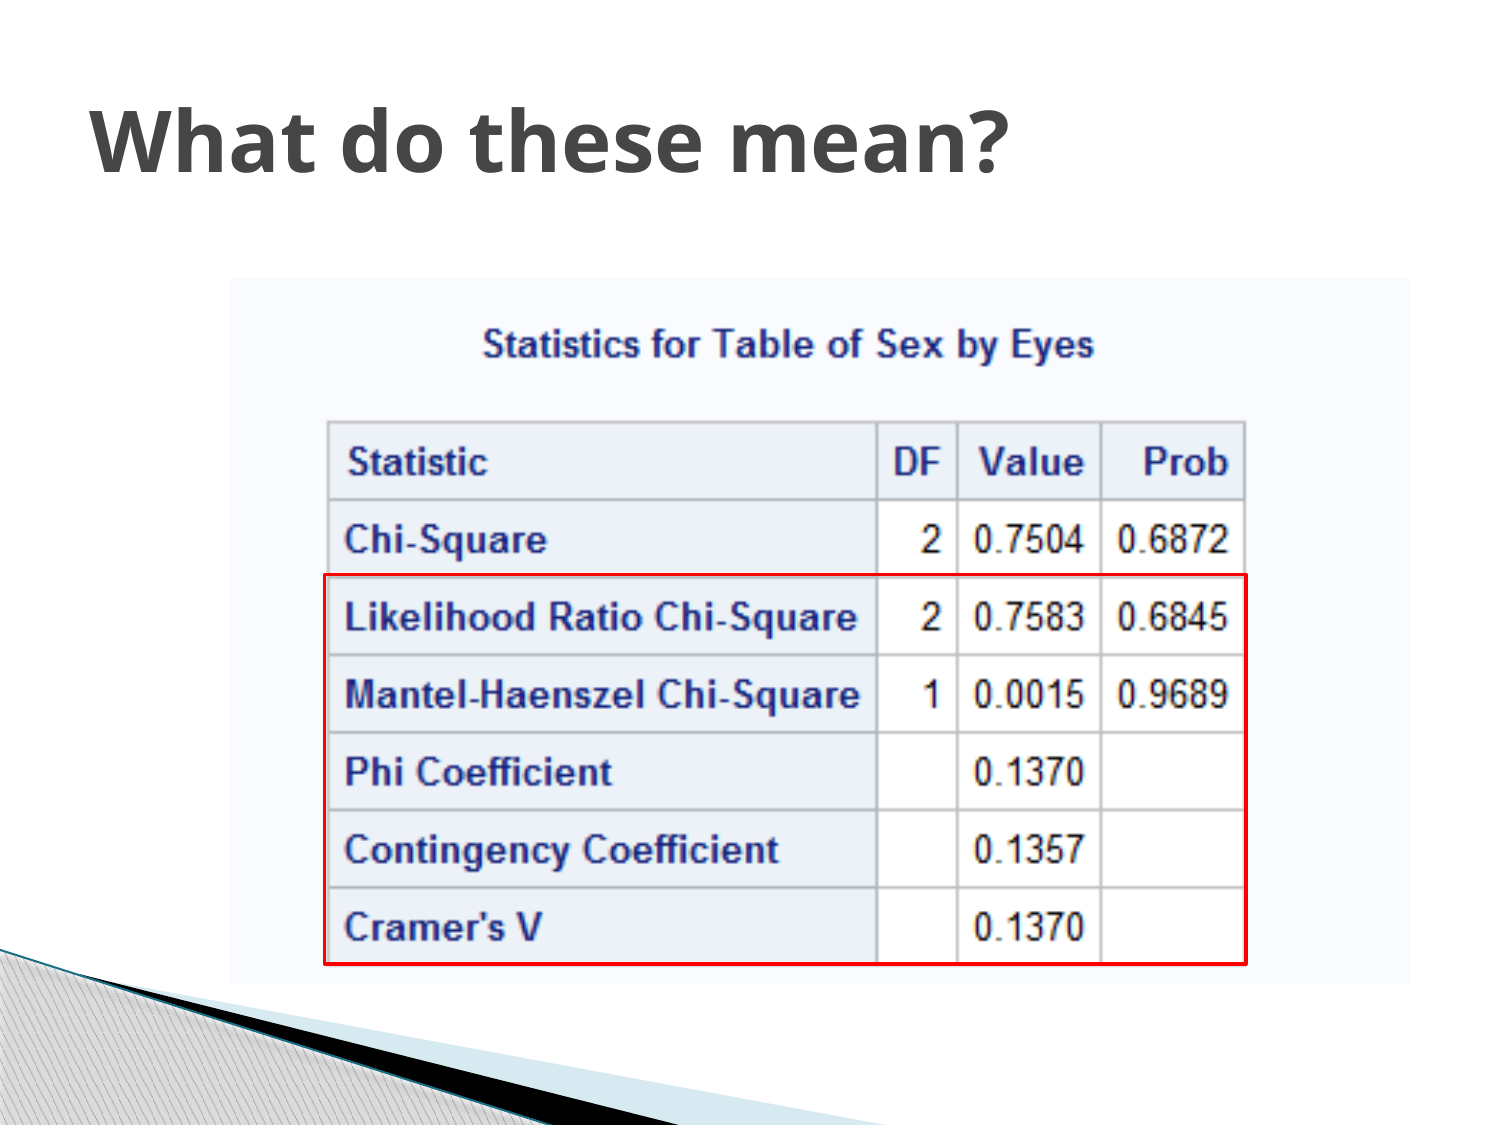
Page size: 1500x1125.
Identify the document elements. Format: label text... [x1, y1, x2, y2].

picture [229, 278, 1410, 984]
title What do these mean? [75, 45, 1425, 233]
